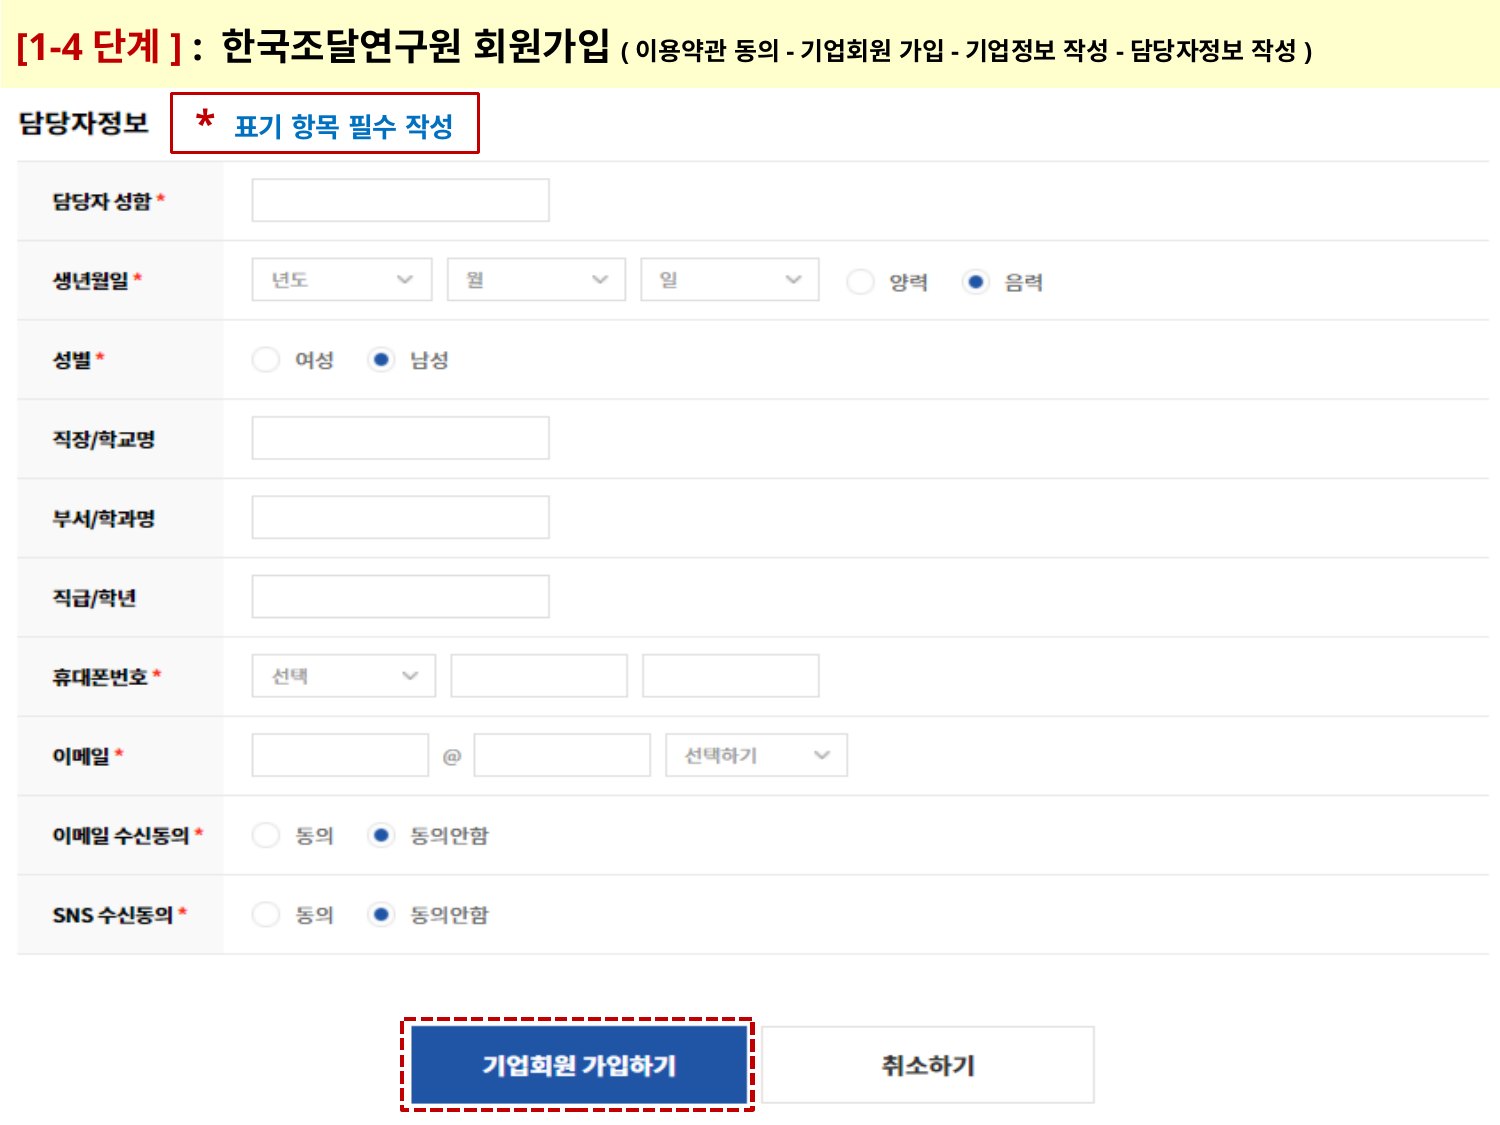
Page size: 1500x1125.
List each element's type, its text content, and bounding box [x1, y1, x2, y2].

text_box [1-4단계] : 한국조달연구원 회원가입(이용약관 동의-기업회원 가입-기업정보 작성-담당자정보 작성) [0, 0, 1500, 88]
picture [0, 88, 1500, 1125]
